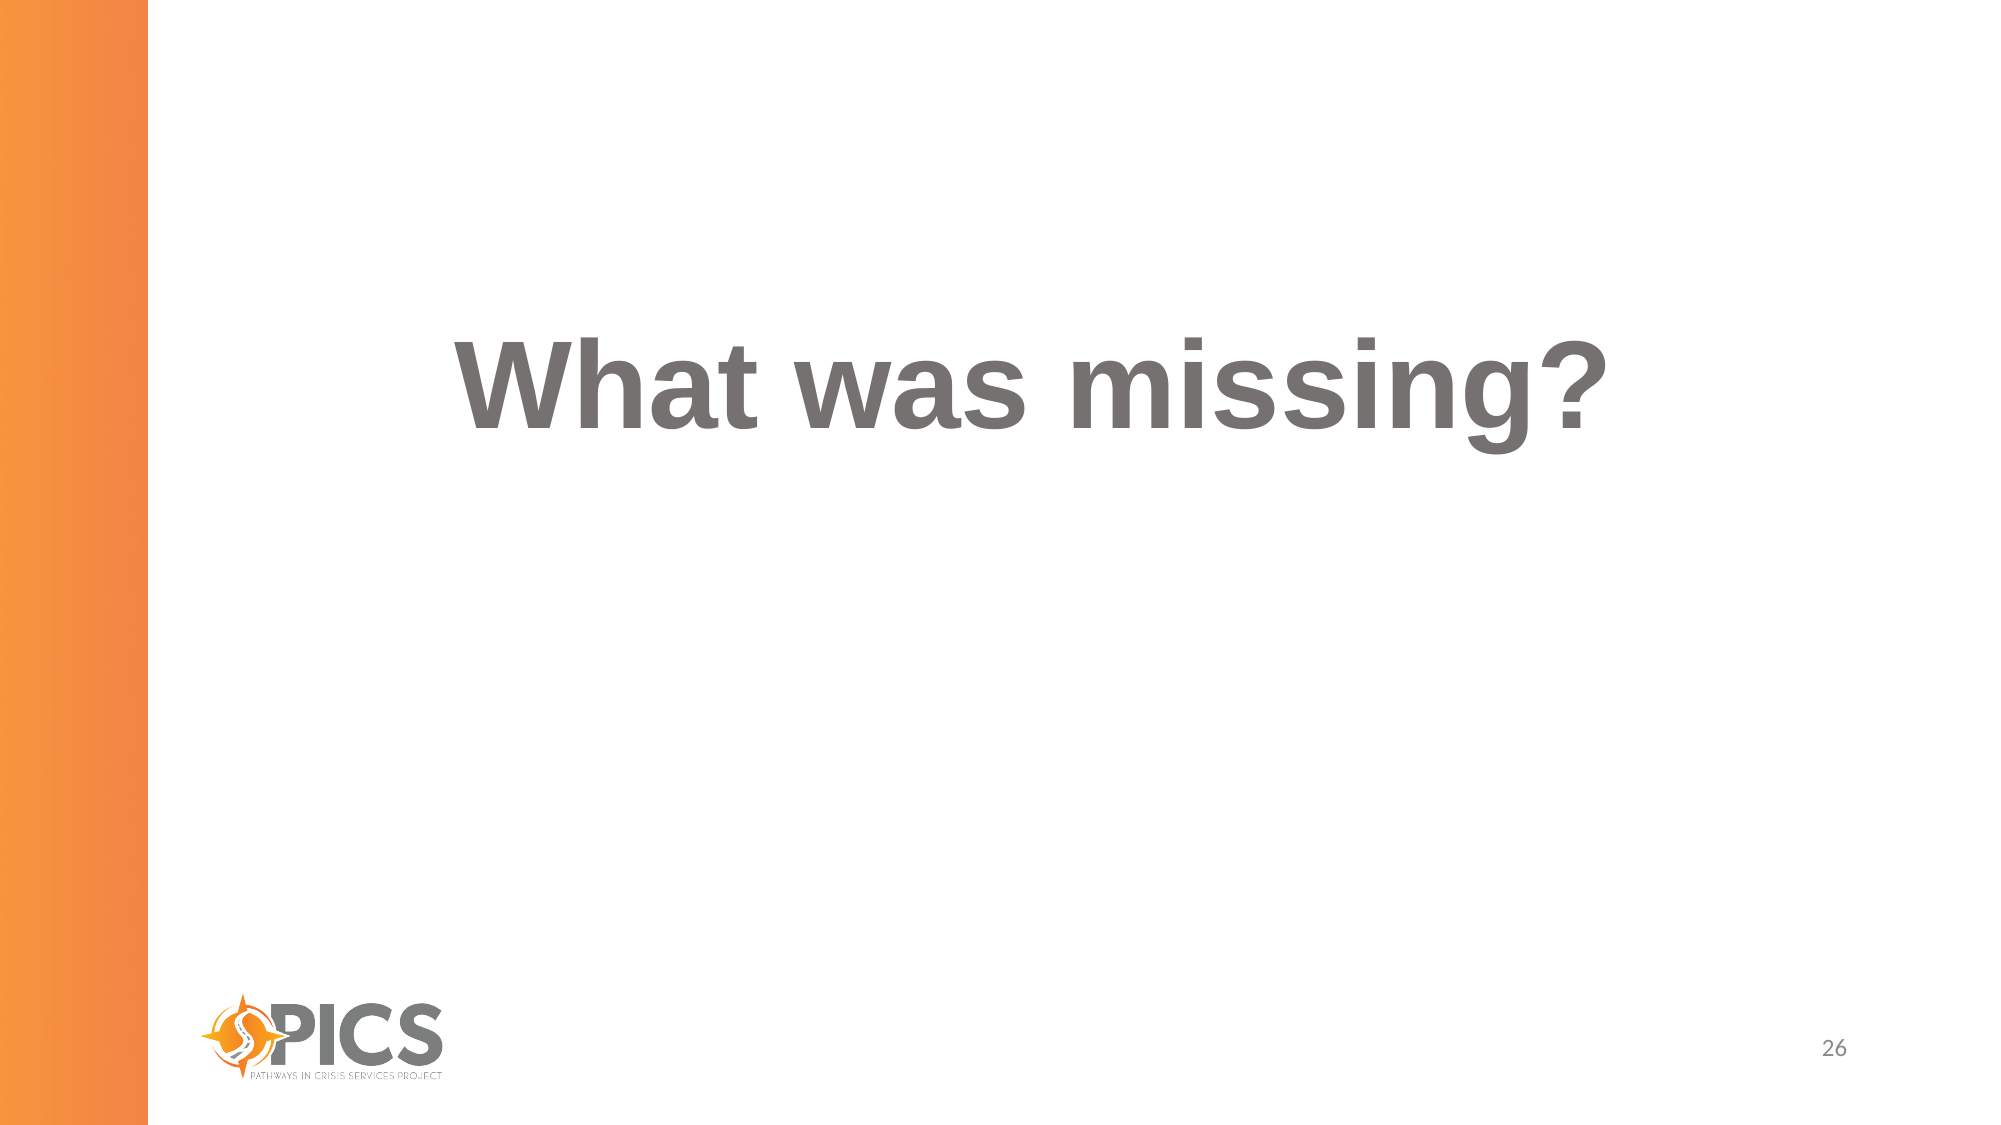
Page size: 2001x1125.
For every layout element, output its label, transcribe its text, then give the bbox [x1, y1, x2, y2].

title What was missing? [207, 280, 1862, 749]
slide_number 26 [1412, 1016, 1863, 1077]
picture [0, 0, 529, 1125]
